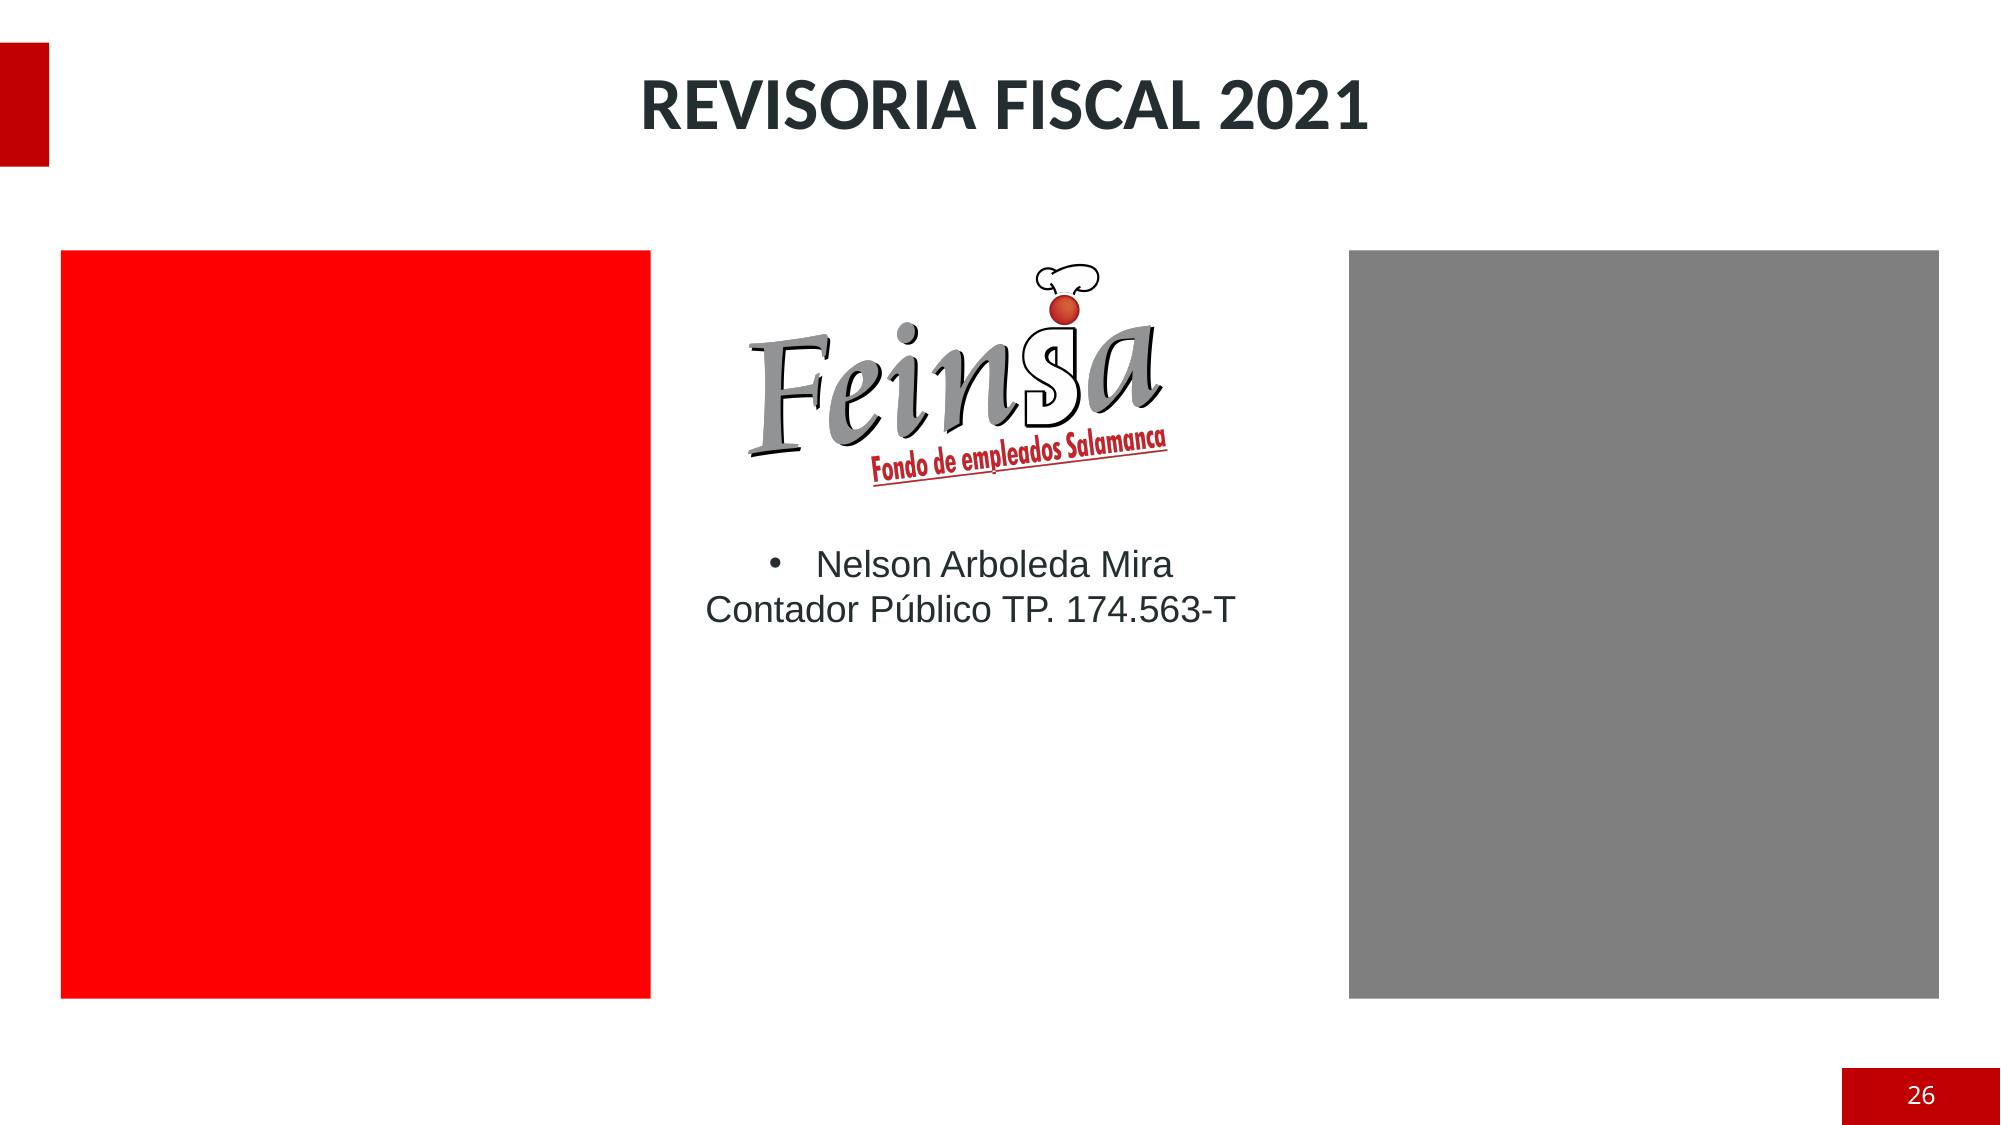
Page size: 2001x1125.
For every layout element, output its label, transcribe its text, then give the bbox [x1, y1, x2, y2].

title REVISORIA FISCAL 2021 [60, 42, 1951, 168]
text_box Nelson Arboleda Mira Contador Público TP. 174.563-T [470, 532, 1472, 638]
picture [701, 219, 1241, 552]
slide_number 26 [1889, 1079, 1951, 1114]
